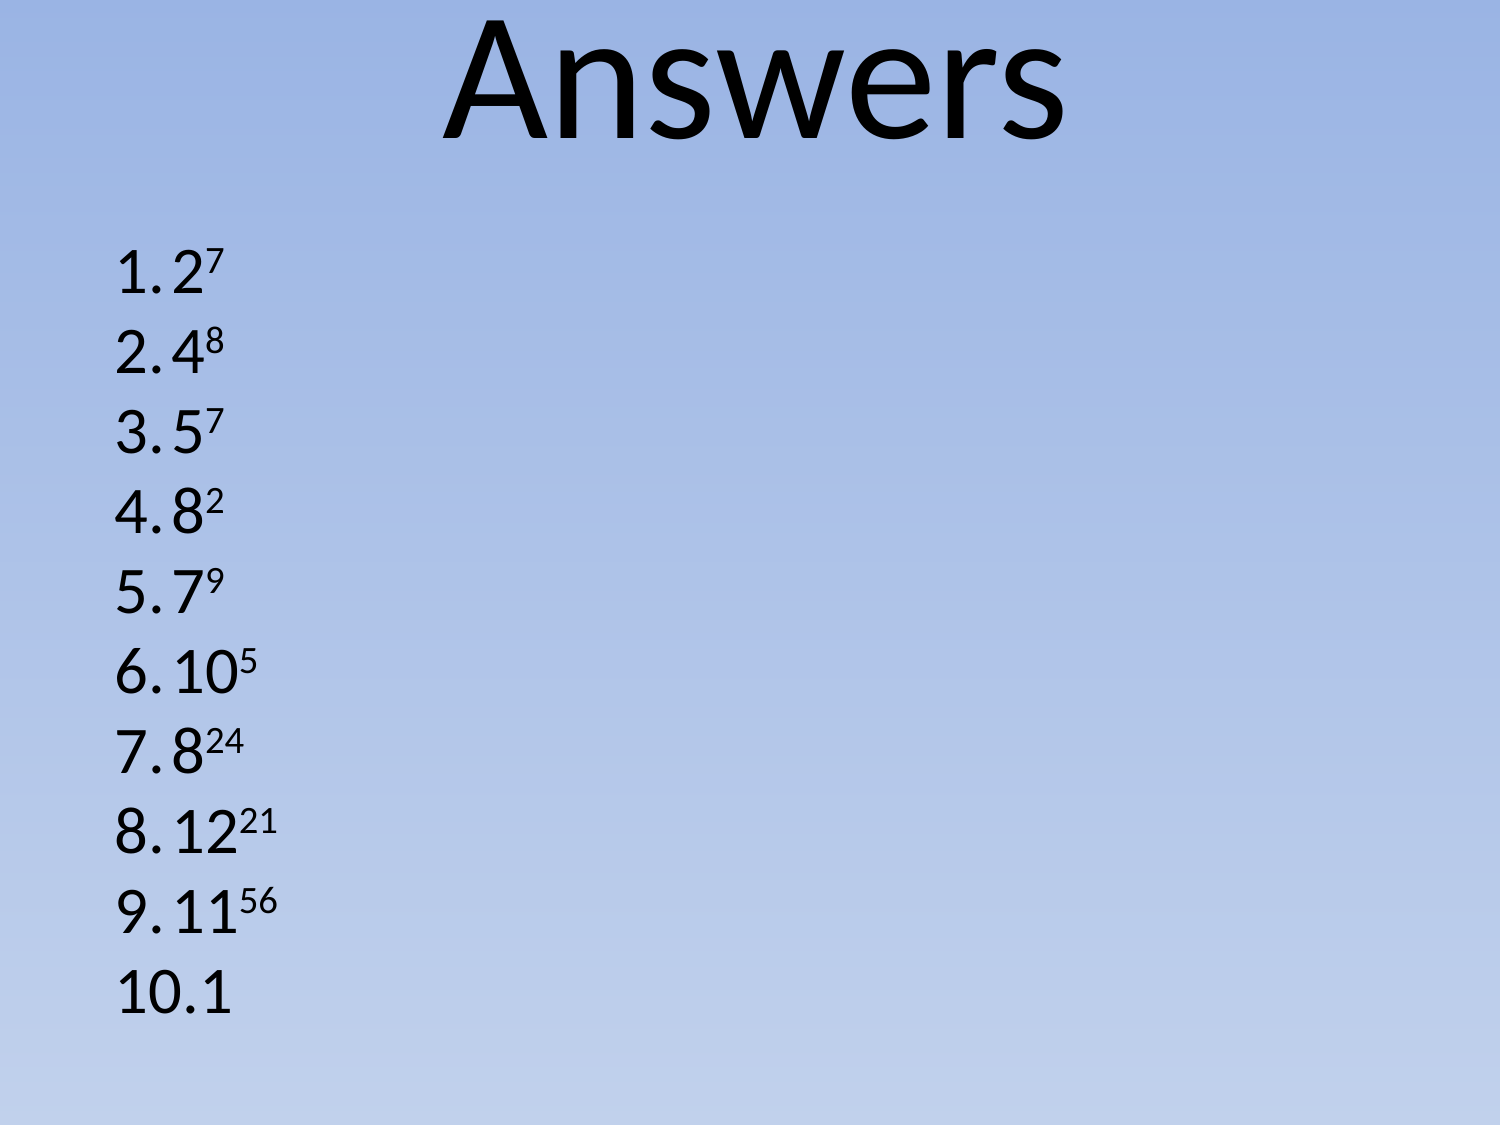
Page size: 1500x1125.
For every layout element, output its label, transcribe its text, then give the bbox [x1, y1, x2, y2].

text_box Answers [147, 0, 1365, 183]
text_box 27 48 57 82 79 105 824 1221 1156 1 [100, 219, 857, 1115]
